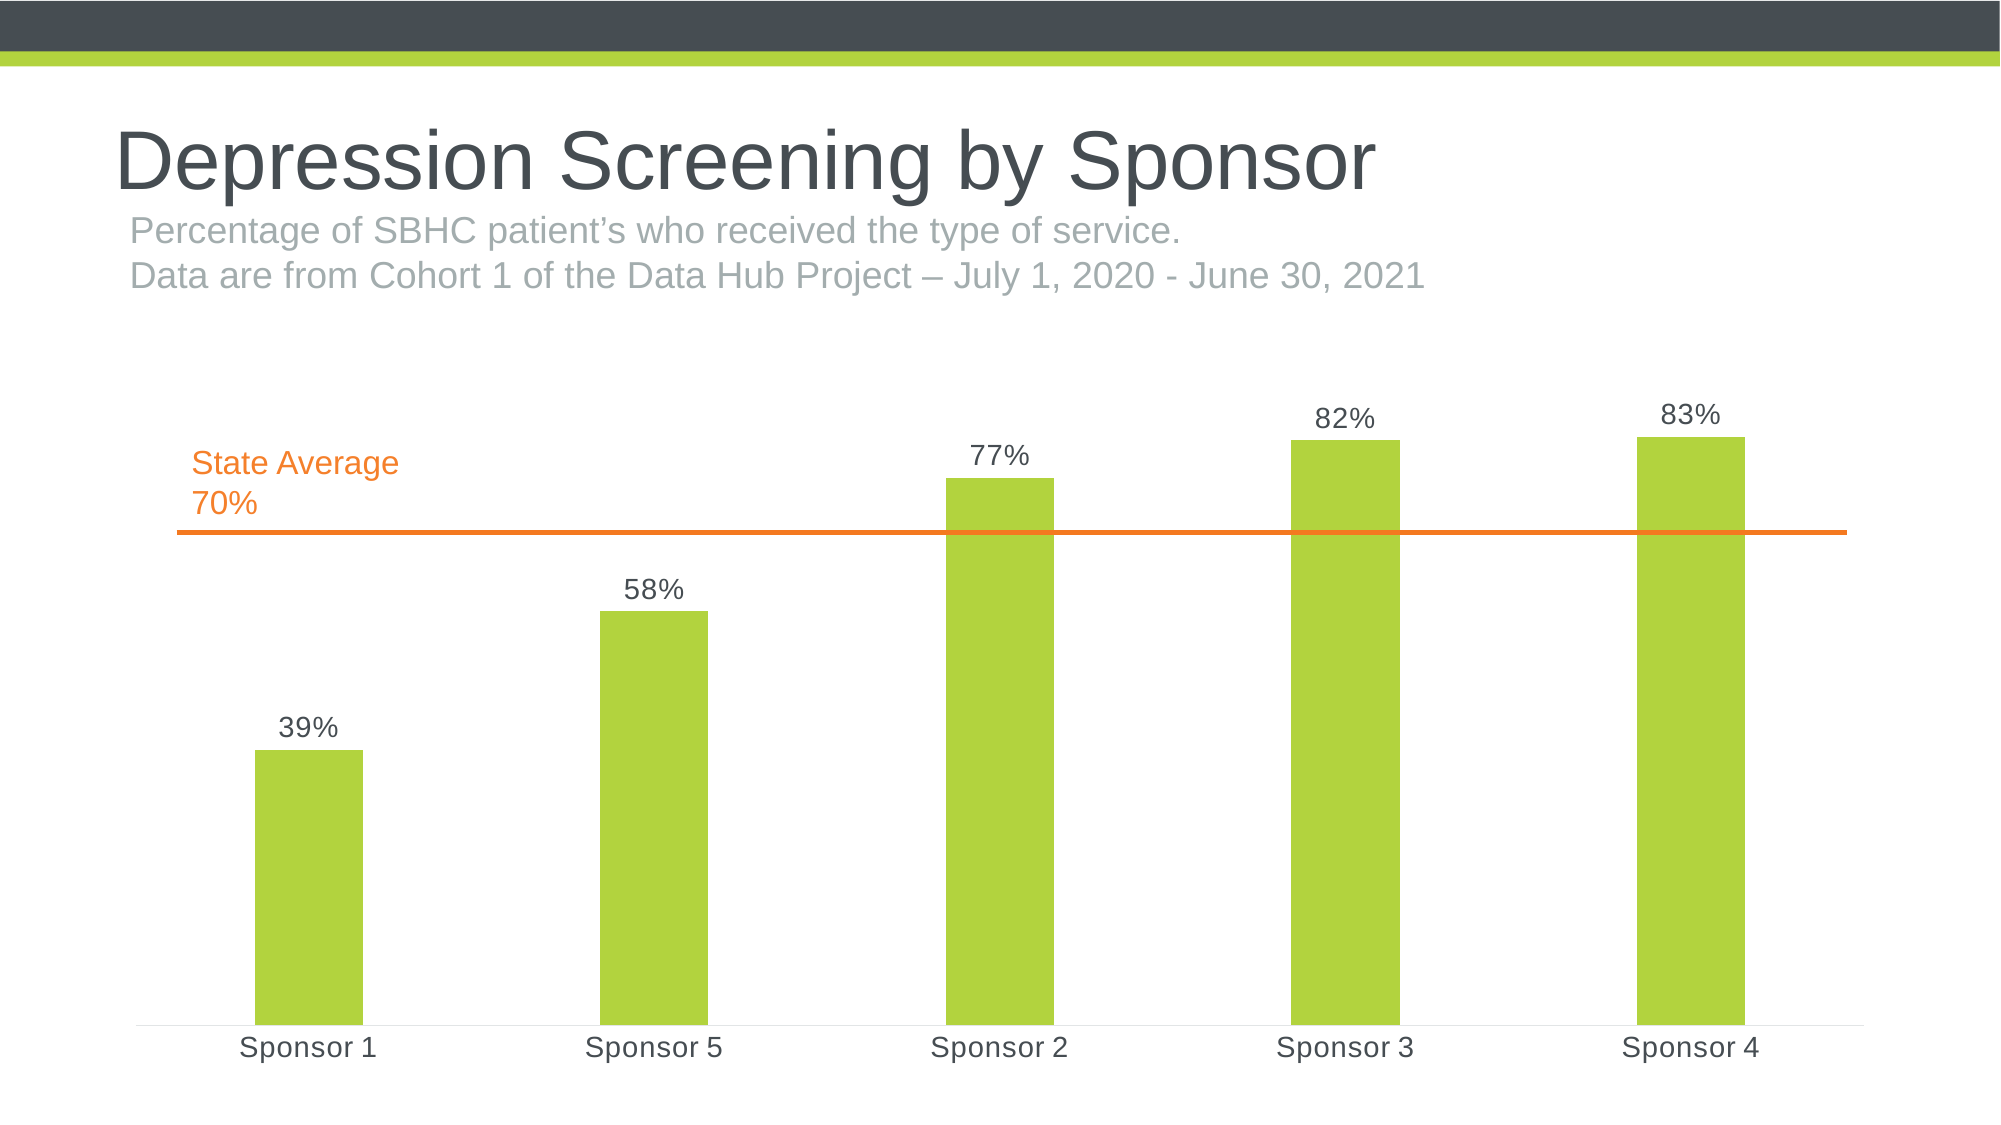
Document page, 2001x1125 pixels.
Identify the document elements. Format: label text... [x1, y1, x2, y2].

text_box Percentage of SBHC patient’s who received the type of service. Data are from Cohort 1 of the Data Hub Project – July 1, 2020 - June 30, 2021 [114, 198, 1839, 304]
chart [99, 368, 1900, 1079]
title Depression Screening by Sponsor [99, 68, 1900, 244]
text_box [176, 433, 1847, 533]
